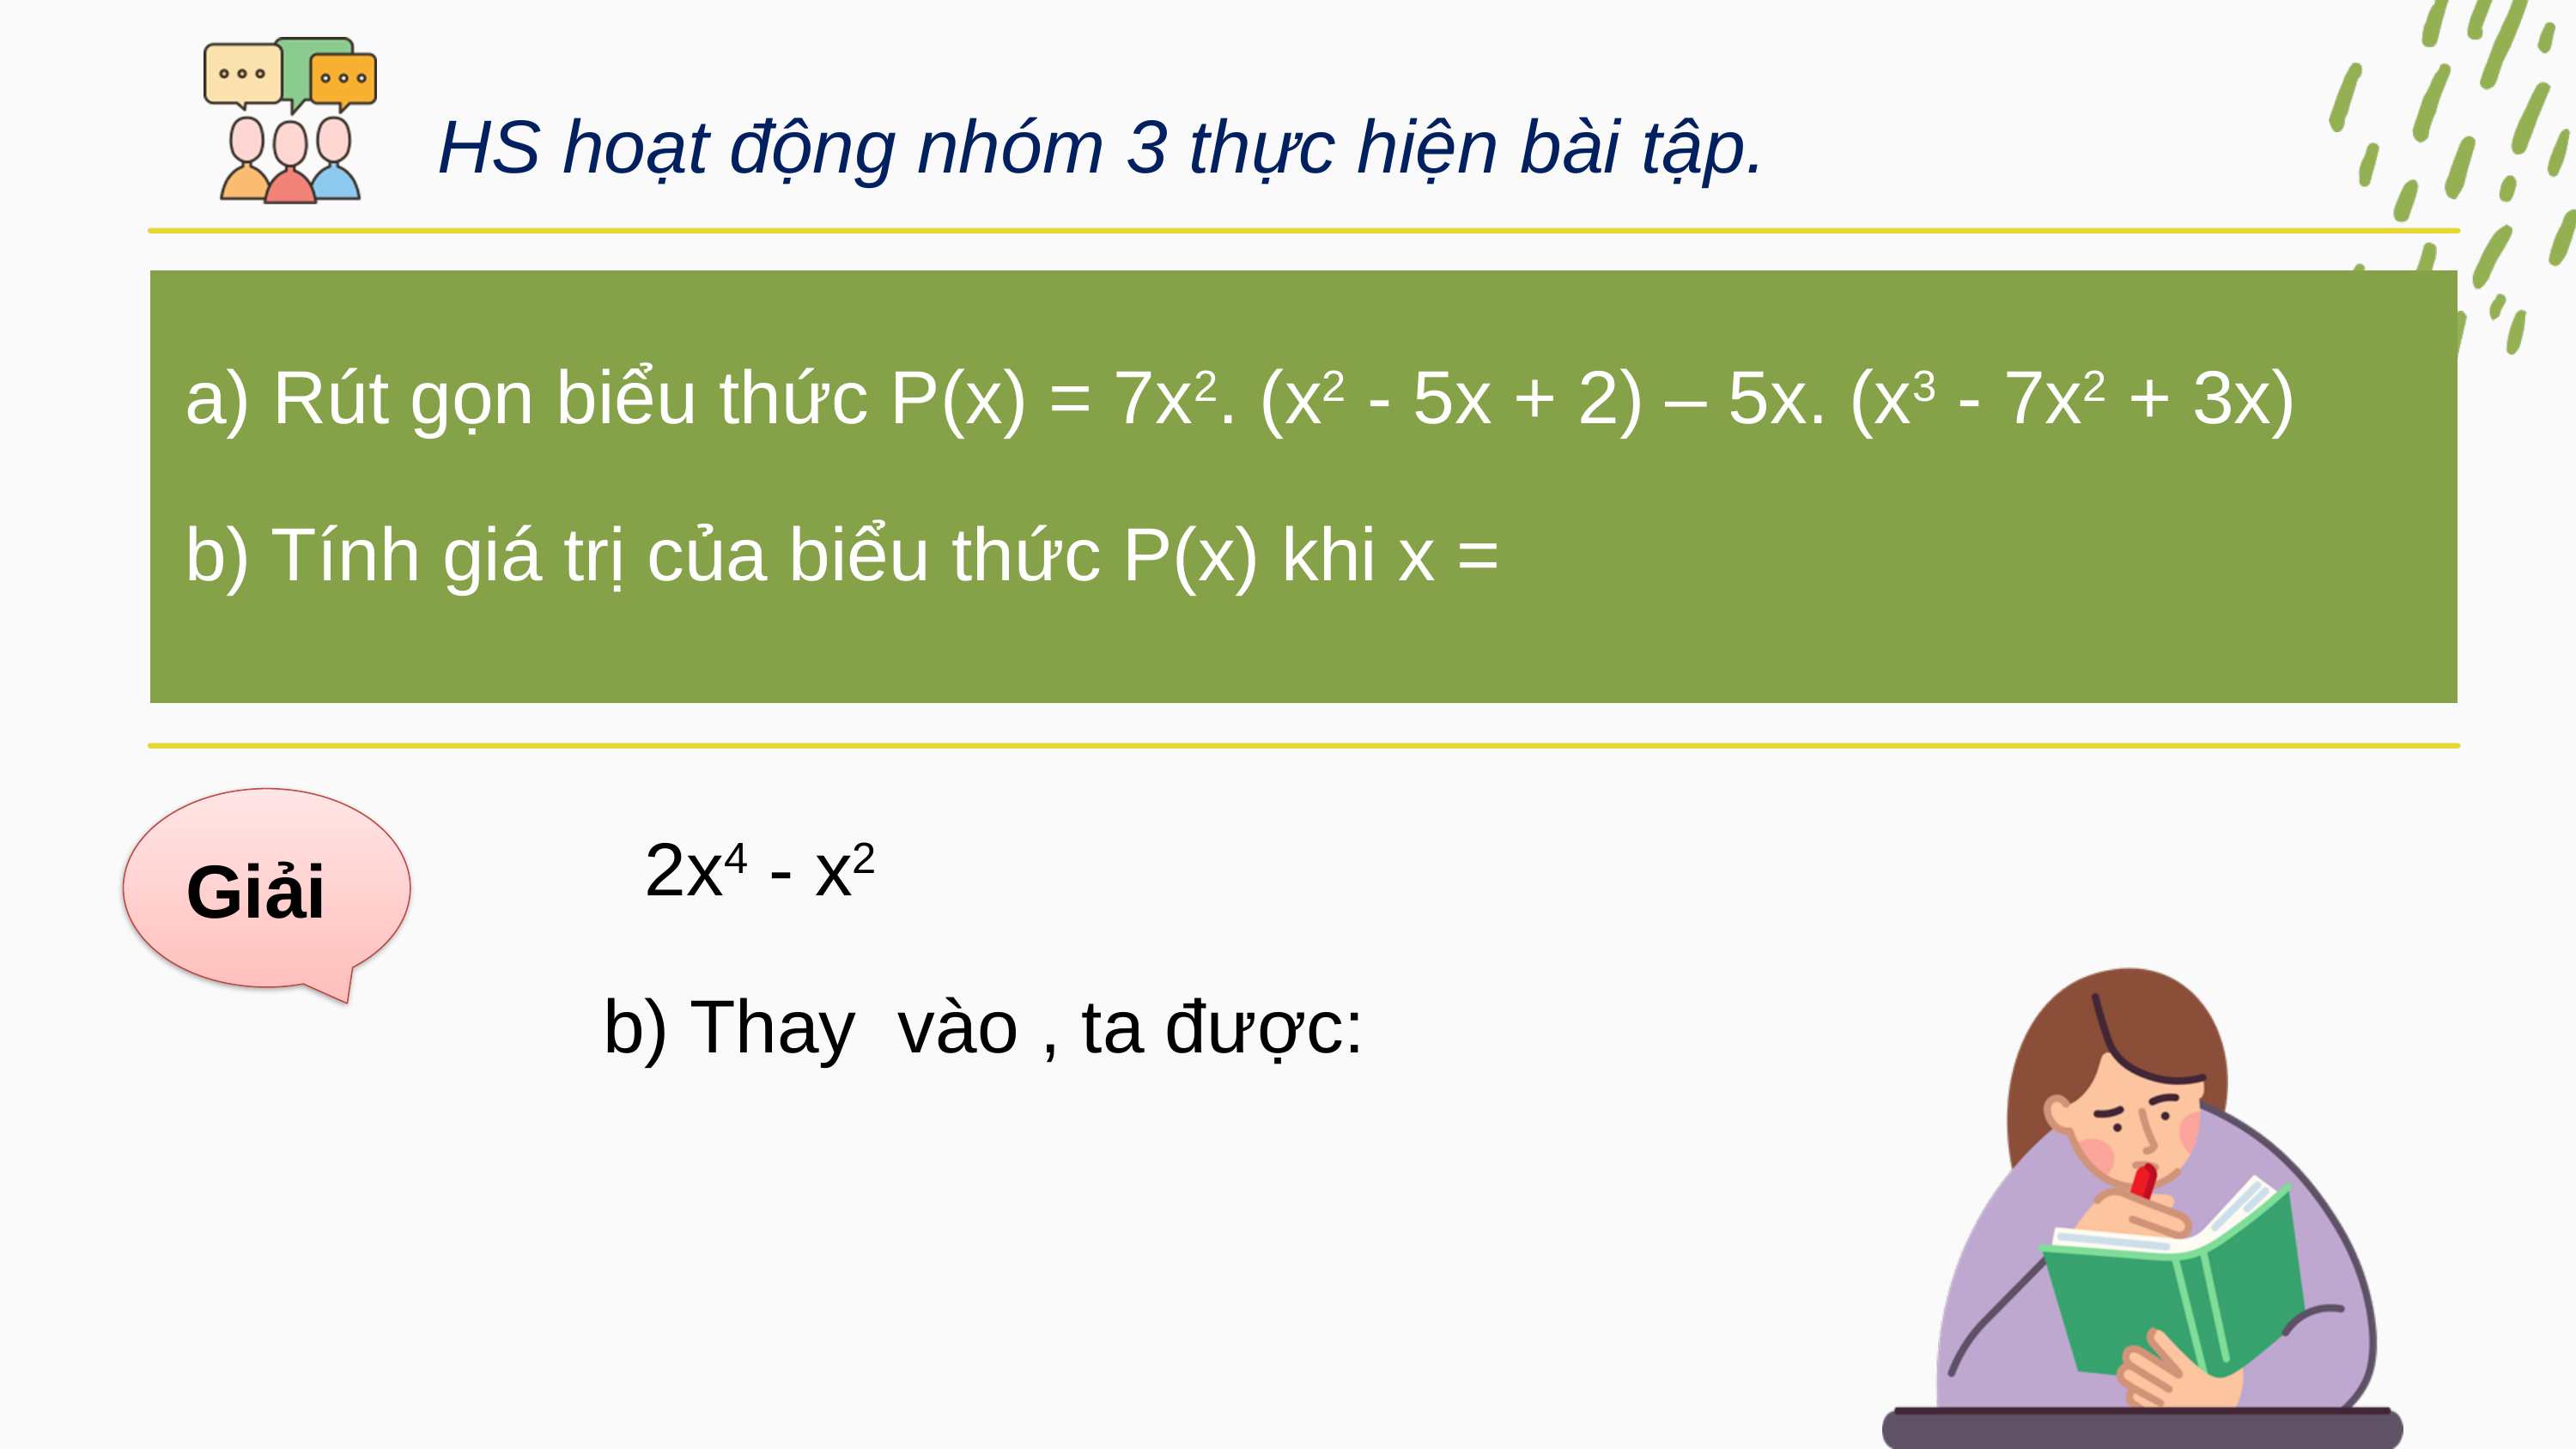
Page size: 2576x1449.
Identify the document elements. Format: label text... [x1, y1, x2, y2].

picture [204, 37, 377, 205]
text_box HS hoạt động nhóm 3 thực hiện bài tập. [424, 91, 1782, 195]
text_box Giải [122, 787, 411, 1004]
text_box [149, 270, 2458, 703]
picture [2329, 0, 2576, 395]
picture [1882, 955, 2403, 1449]
